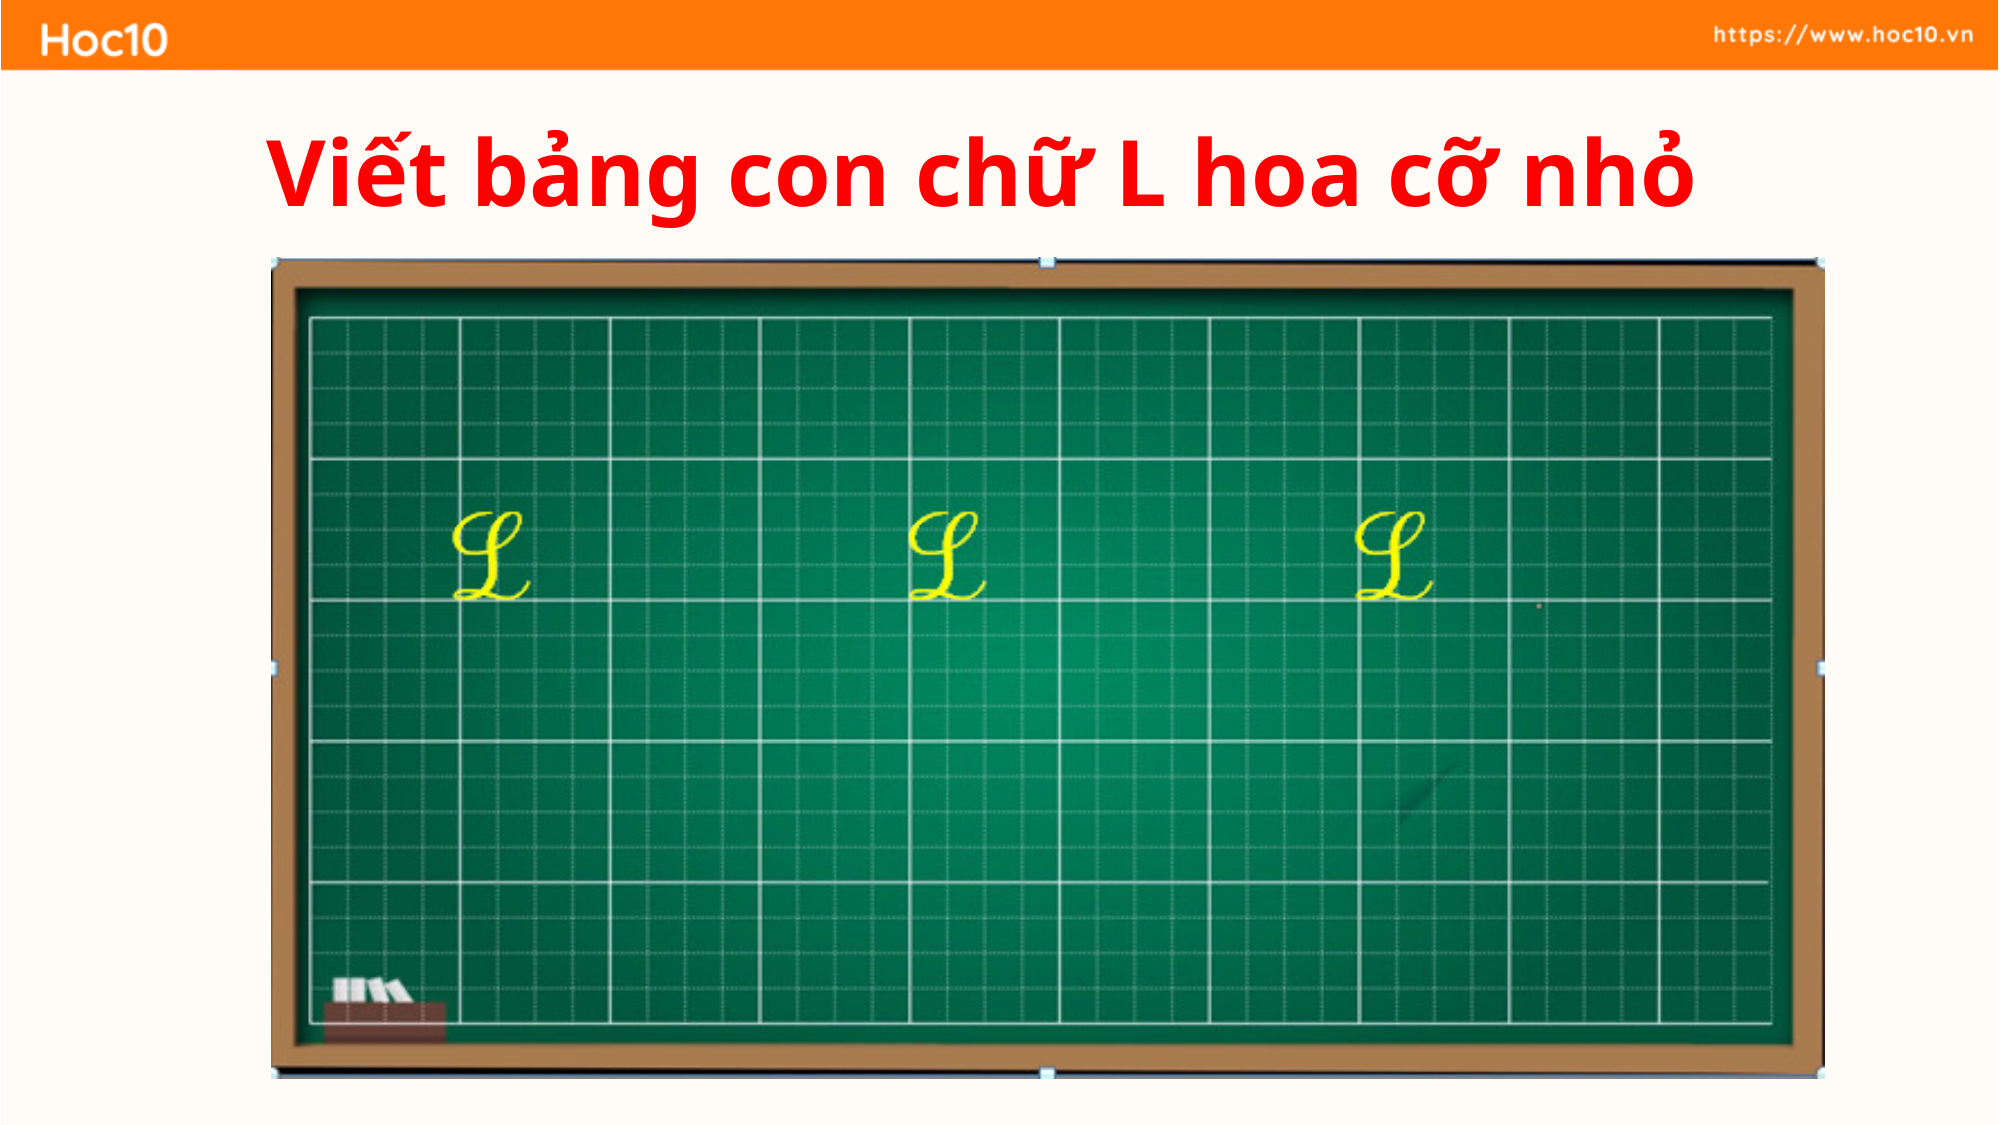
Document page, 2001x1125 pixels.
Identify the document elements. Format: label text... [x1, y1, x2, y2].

picture [1, 0, 1998, 1125]
title Viết bảng con chữ L hoa cỡ nhỏ [251, 95, 1845, 258]
